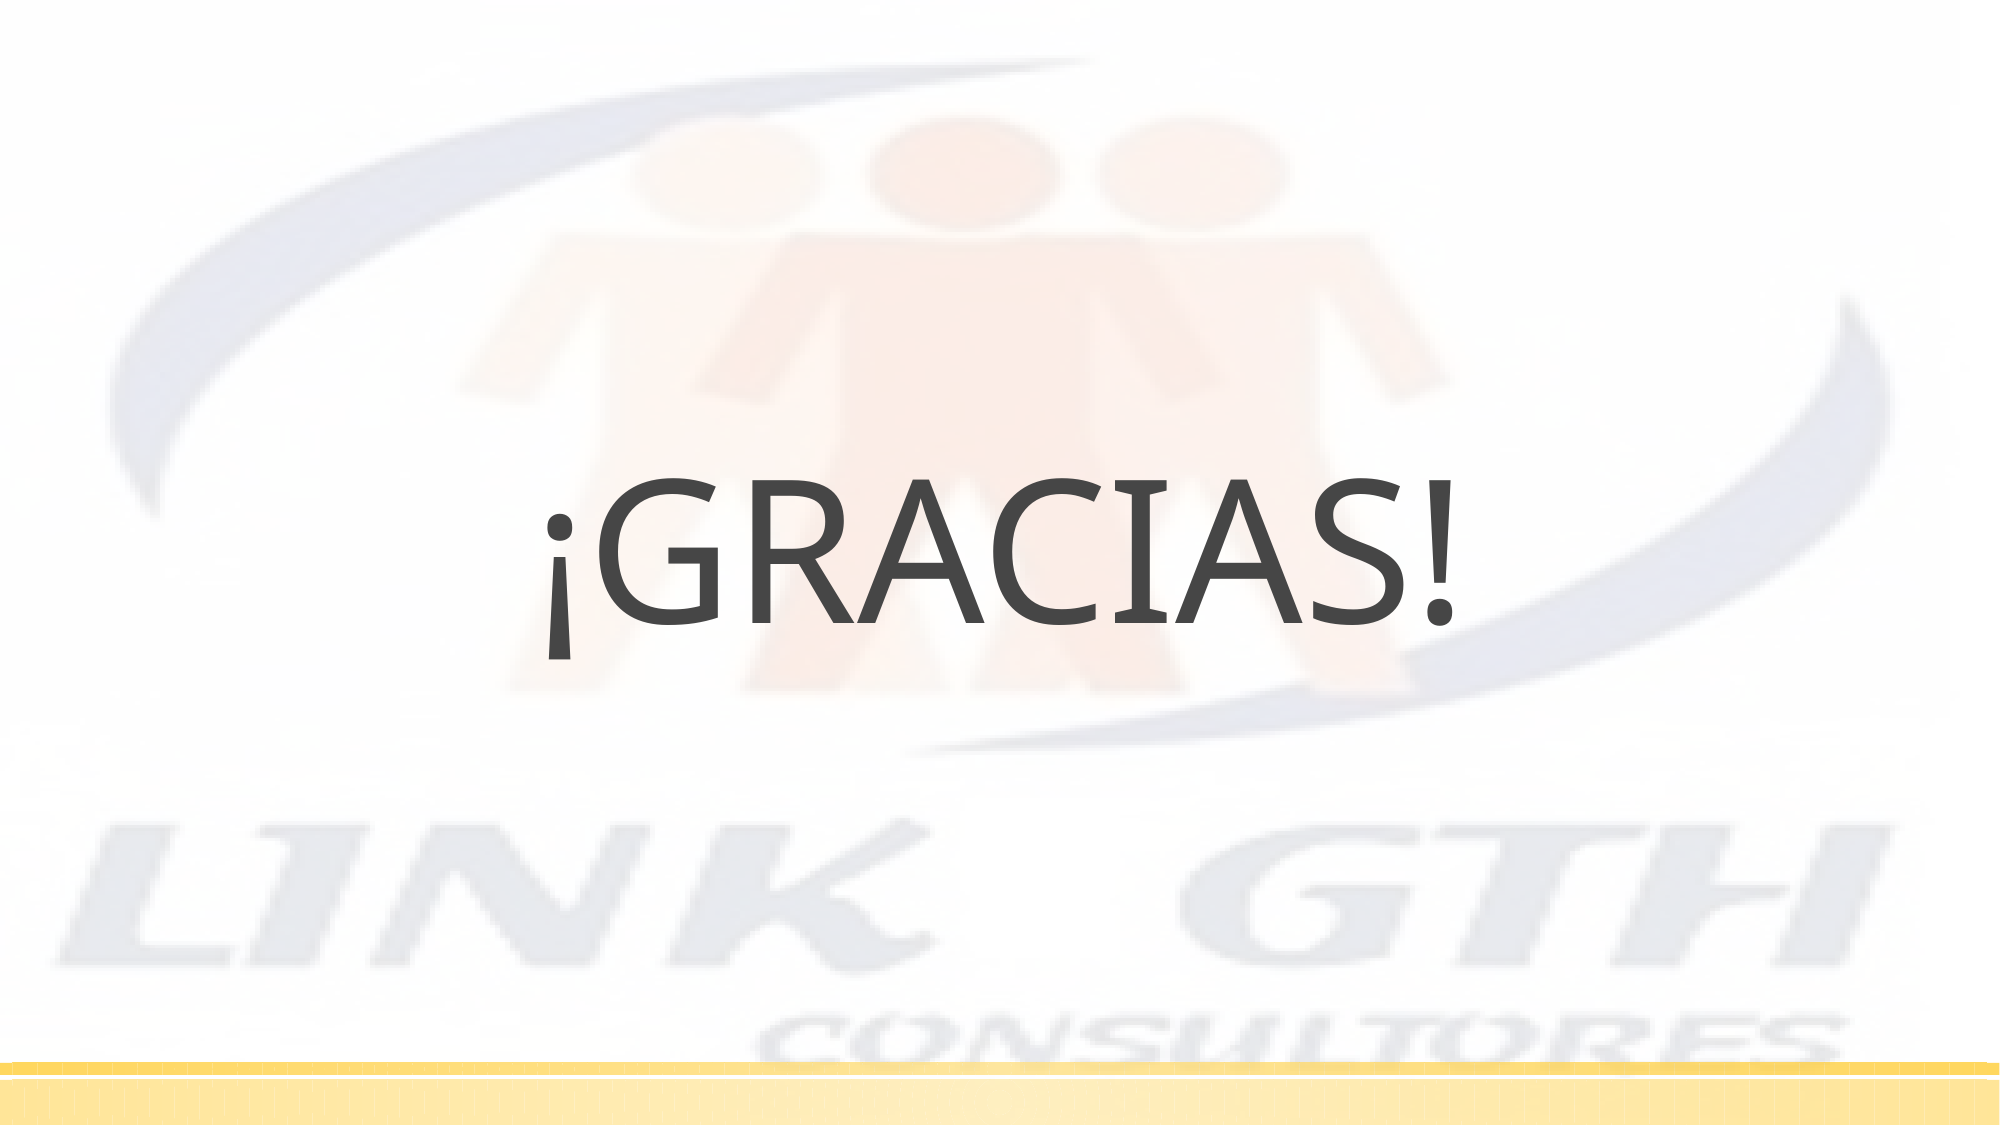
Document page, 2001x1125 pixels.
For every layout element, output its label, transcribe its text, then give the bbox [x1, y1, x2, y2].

list ¡GRACIAS! [443, 443, 1558, 633]
